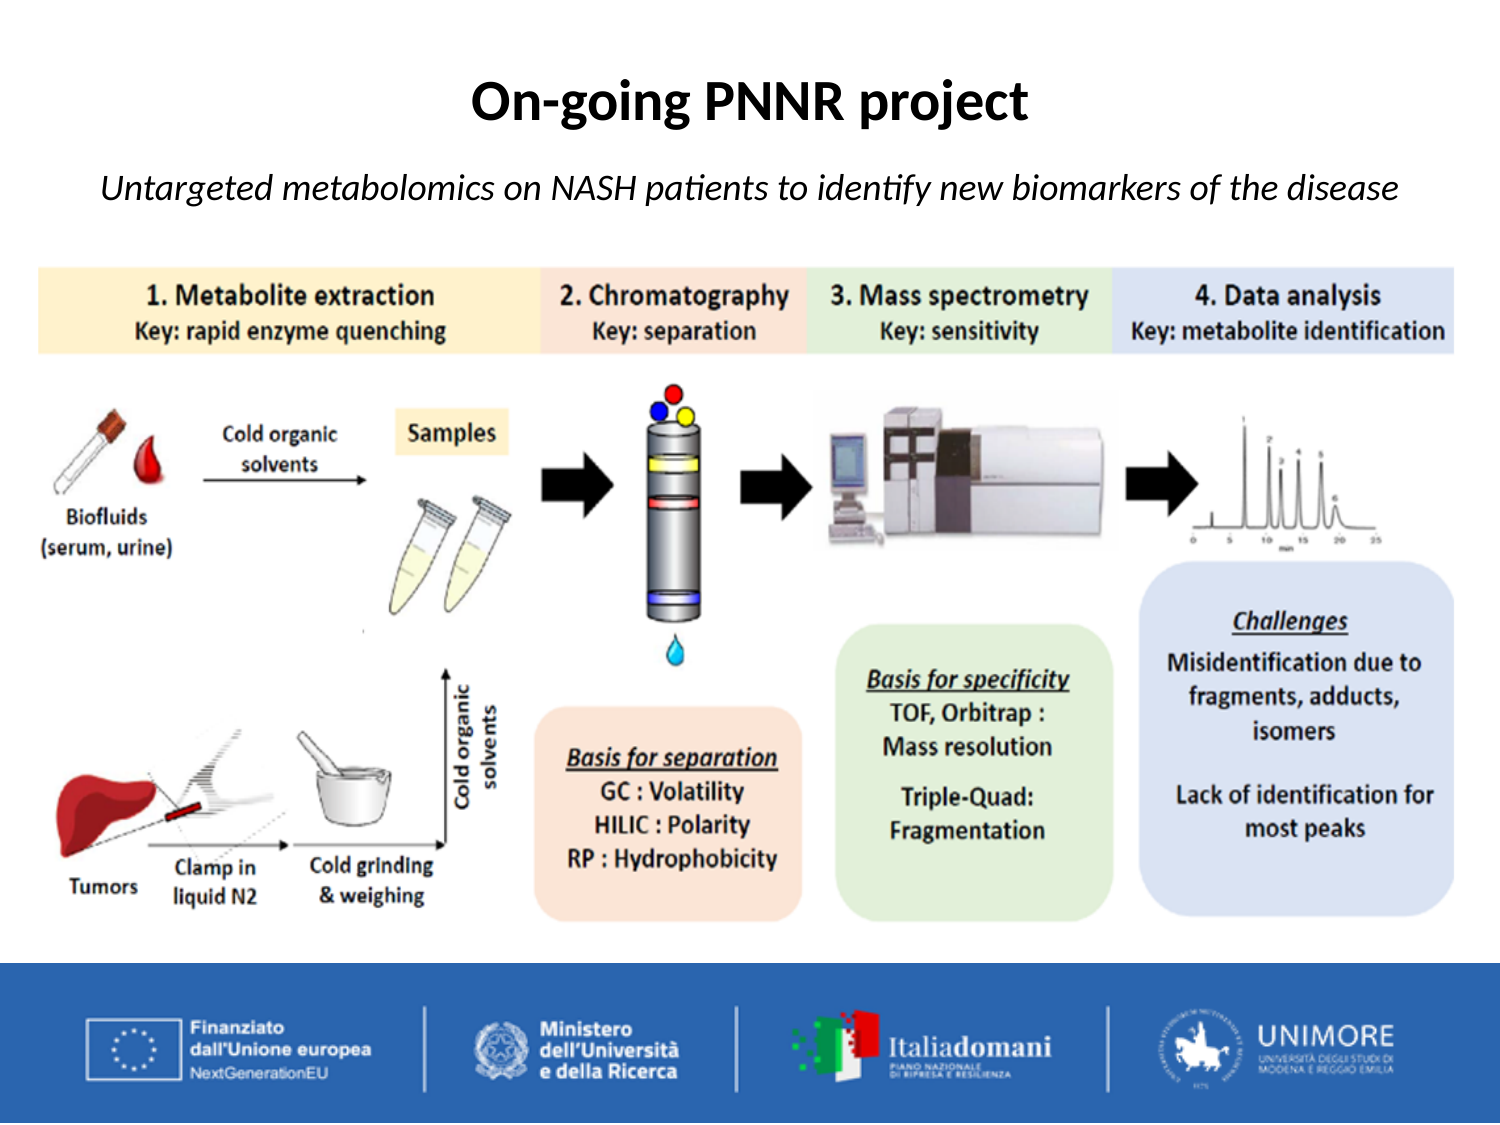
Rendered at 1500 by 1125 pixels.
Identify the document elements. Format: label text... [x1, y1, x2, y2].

picture [0, 963, 1500, 1124]
picture [38, 255, 1462, 944]
text_box On-going PNNR project [302, 54, 1199, 140]
text_box Untargeted metabolomics on NASH patients to identify new biomarkers of the disease [58, 156, 1442, 216]
